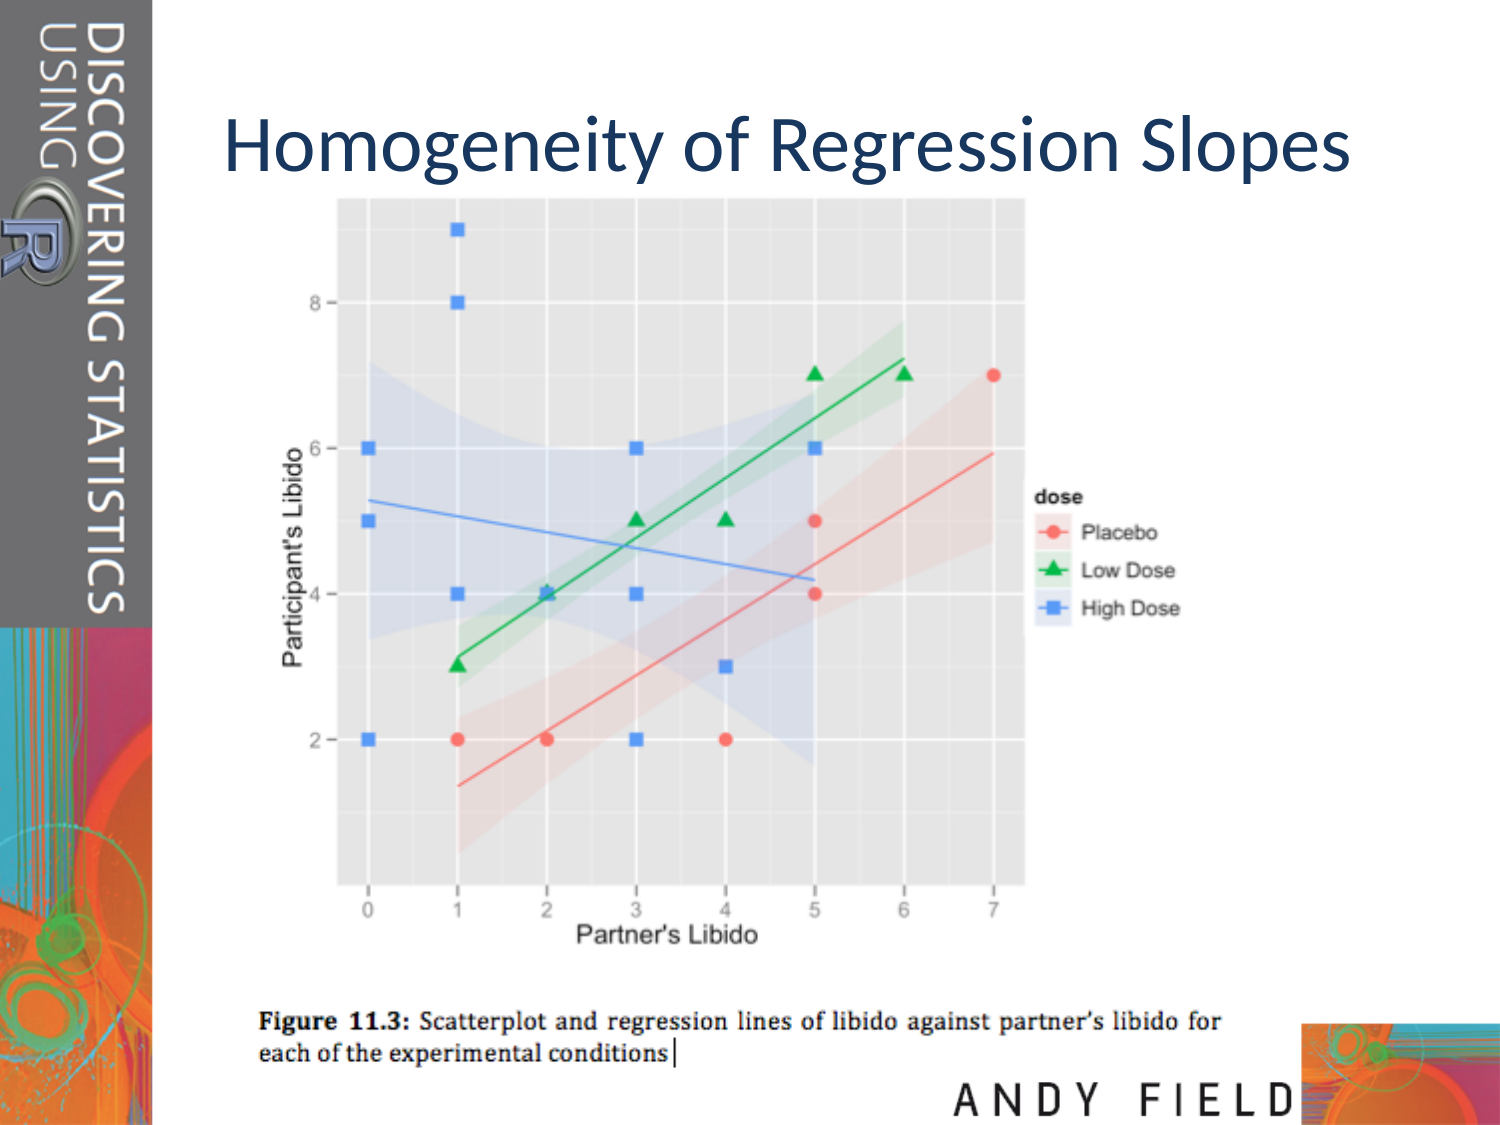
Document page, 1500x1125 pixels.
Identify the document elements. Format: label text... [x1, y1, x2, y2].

picture [0, 0, 1500, 1125]
title Homogeneity of Regression Slopes [152, 45, 1425, 233]
